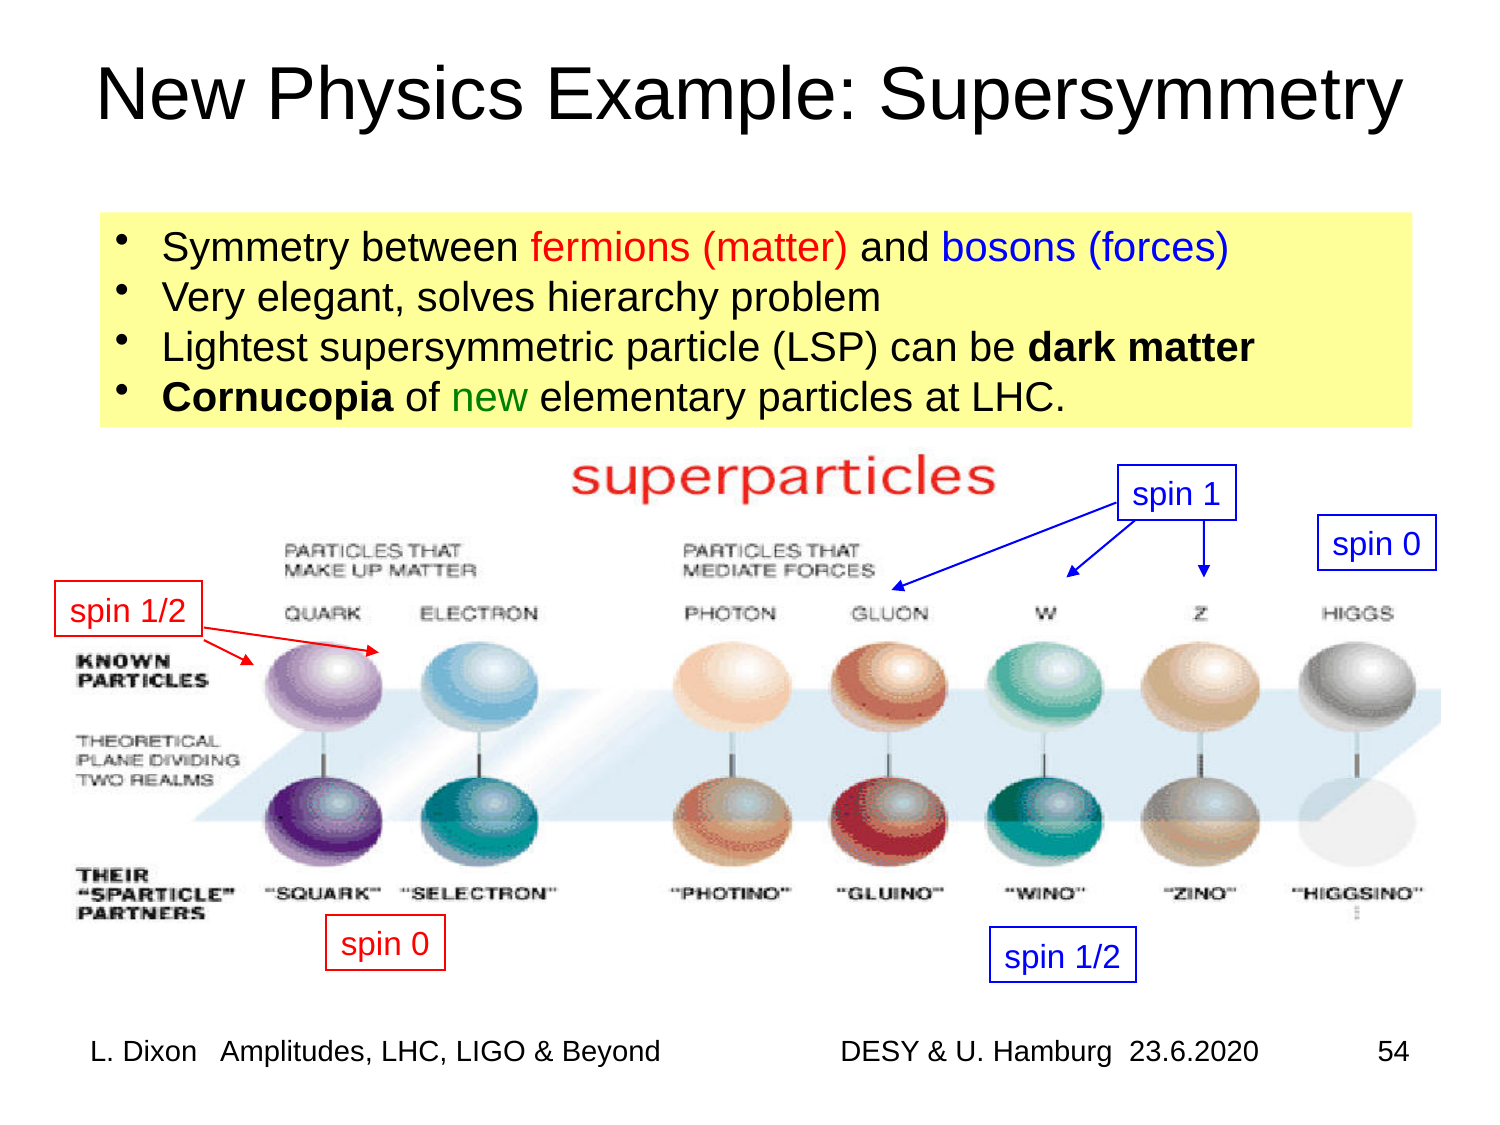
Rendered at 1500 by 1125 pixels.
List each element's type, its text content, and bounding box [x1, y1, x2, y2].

text_box New Physics Example: Supersymmetry [0, 37, 1500, 143]
picture [59, 437, 1441, 938]
footer DESY & U. Hamburg 23.6.2020 [824, 1024, 1276, 1104]
text_box spin 1/2 [989, 947, 1137, 983]
slide_number 54 [1074, 1024, 1426, 1103]
slide_number L. Dixon Amplitudes, LHC, LIGO & Beyond [74, 1024, 824, 1103]
text_box spin 0 [326, 947, 445, 970]
text_box Symmetry between fermions (matter) and bosons (forces) Very elegant, solves hierarchy problem Lightest supersymmetric particle (LSP) can be dark matter Cornucopia of new elementary particles at LHC. [99, 212, 1413, 428]
